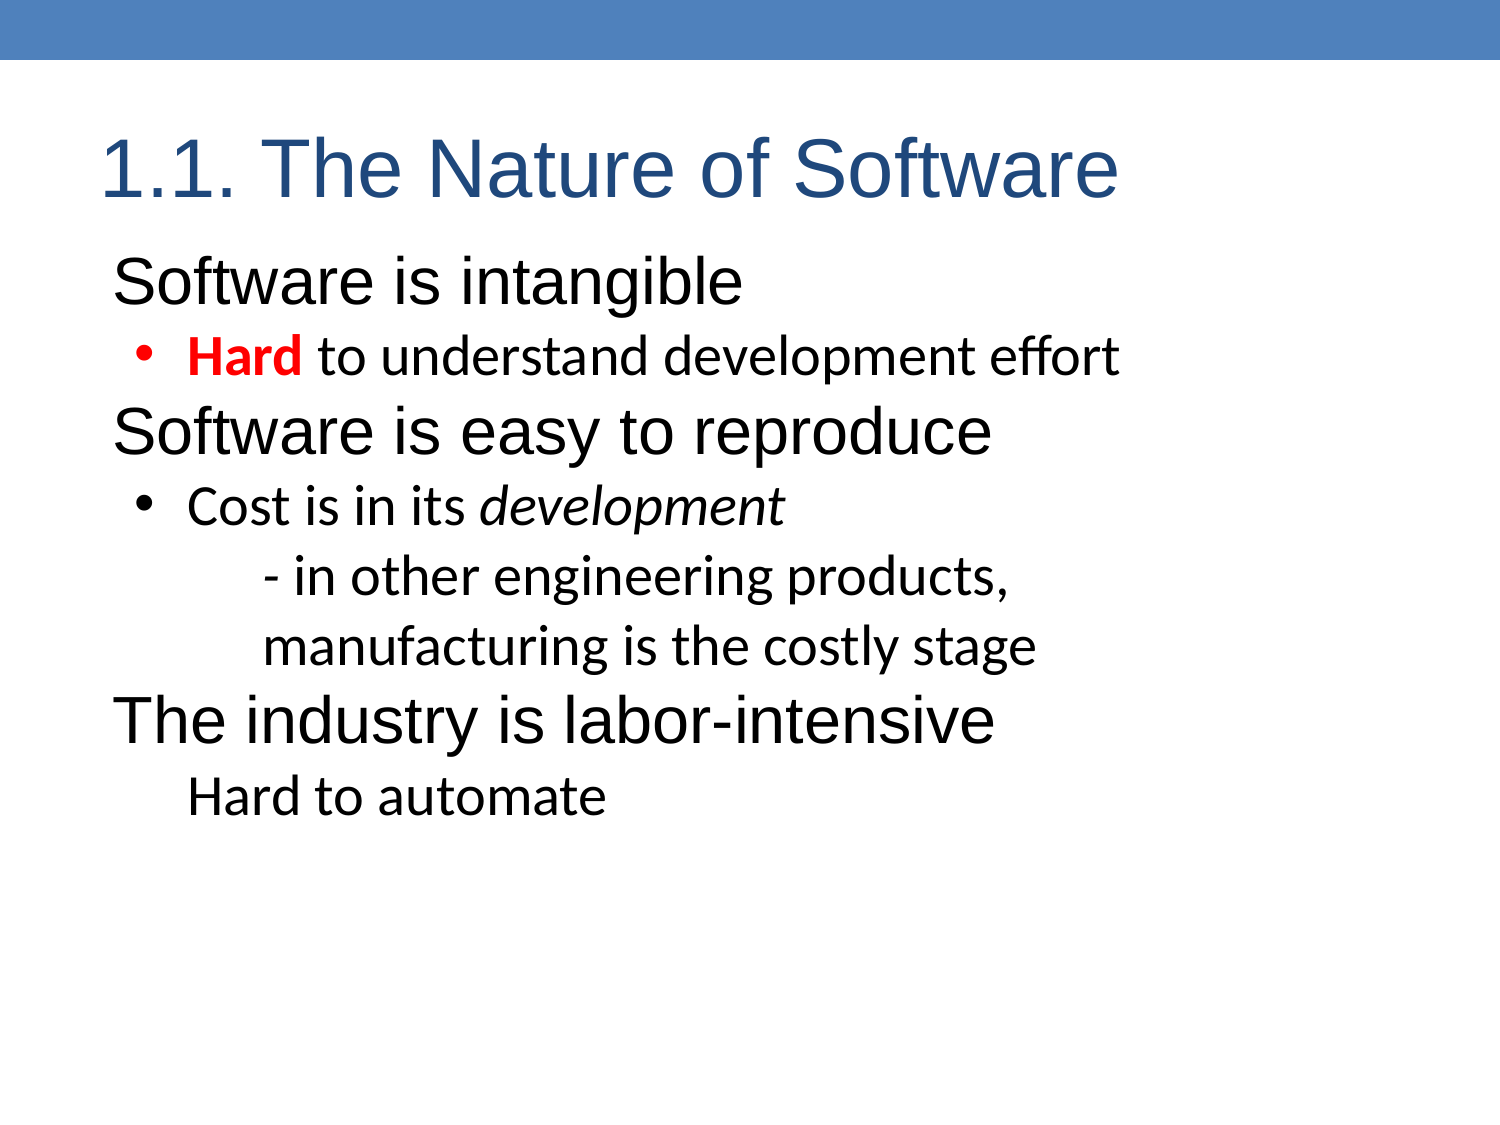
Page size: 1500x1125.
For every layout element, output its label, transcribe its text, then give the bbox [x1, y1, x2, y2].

list Software is intangible Hard to understand development effort Software is easy to reproduce Cost is in its development - in other engineering products, manufacturing is the costly stage The industry is labor-intensive Hard to automate [112, 237, 1273, 914]
title 1.1. The Nature of Software [99, 114, 1164, 216]
